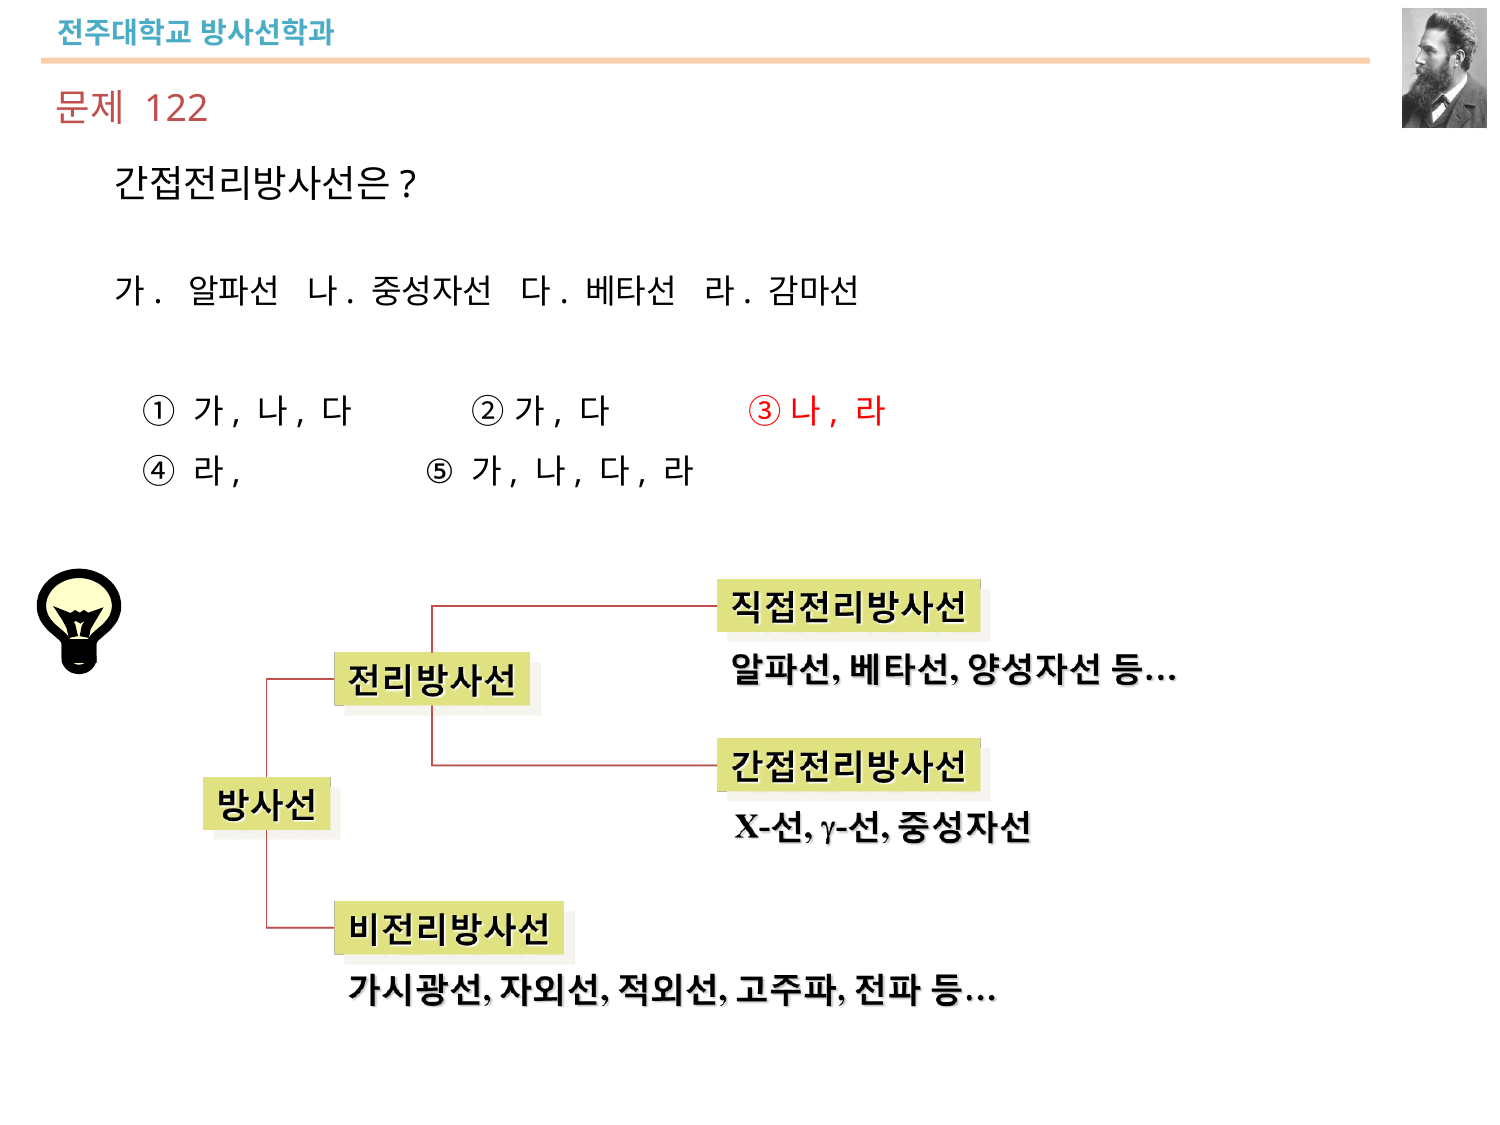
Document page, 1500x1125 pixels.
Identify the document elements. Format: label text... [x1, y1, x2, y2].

picture [194, 573, 1215, 1032]
text_box 간접전리방사선은? 가. 알파선 나. 중성자선 다. 베타선 라. 감마선 ① 가, 나, 다 ② 가, 다 ③ 나, 라 ④ 라, ⑤ 가, 나, 다, 라 [100, 152, 1471, 498]
picture [1399, 5, 1489, 131]
text_box 문제 122 [40, 76, 224, 137]
text_box [41, 573, 117, 670]
